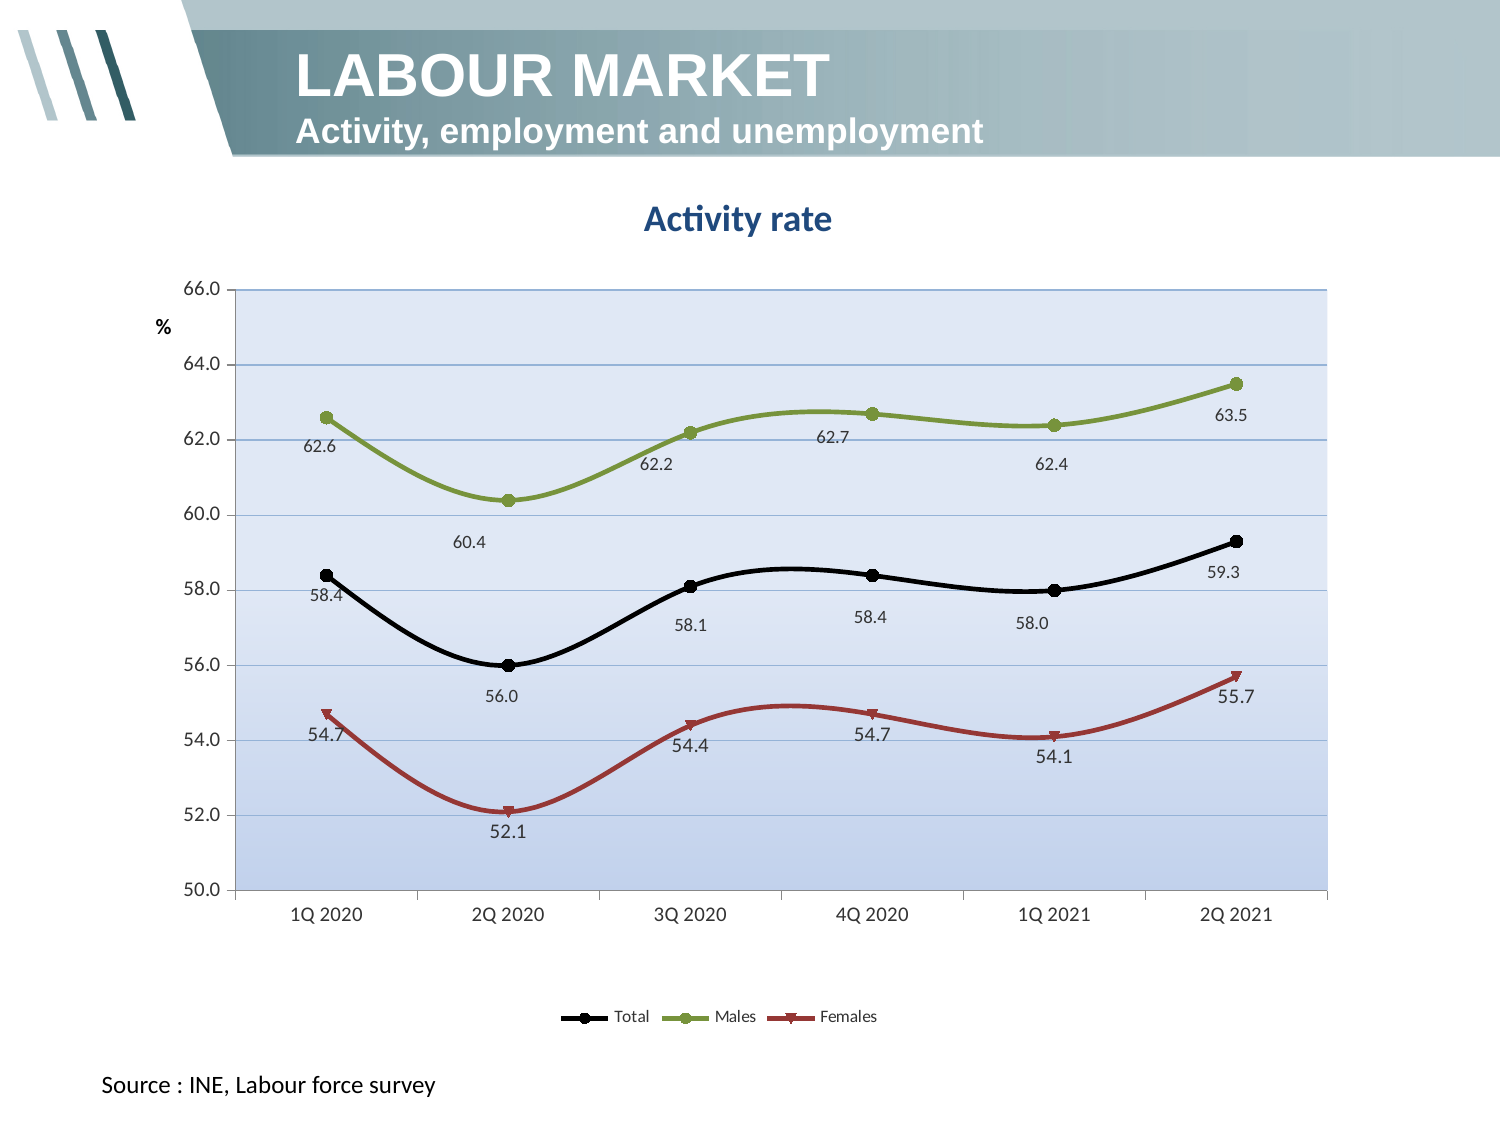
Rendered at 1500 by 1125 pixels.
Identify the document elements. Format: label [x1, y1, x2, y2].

picture [0, 0, 1500, 1125]
chart [86, 263, 1352, 1034]
